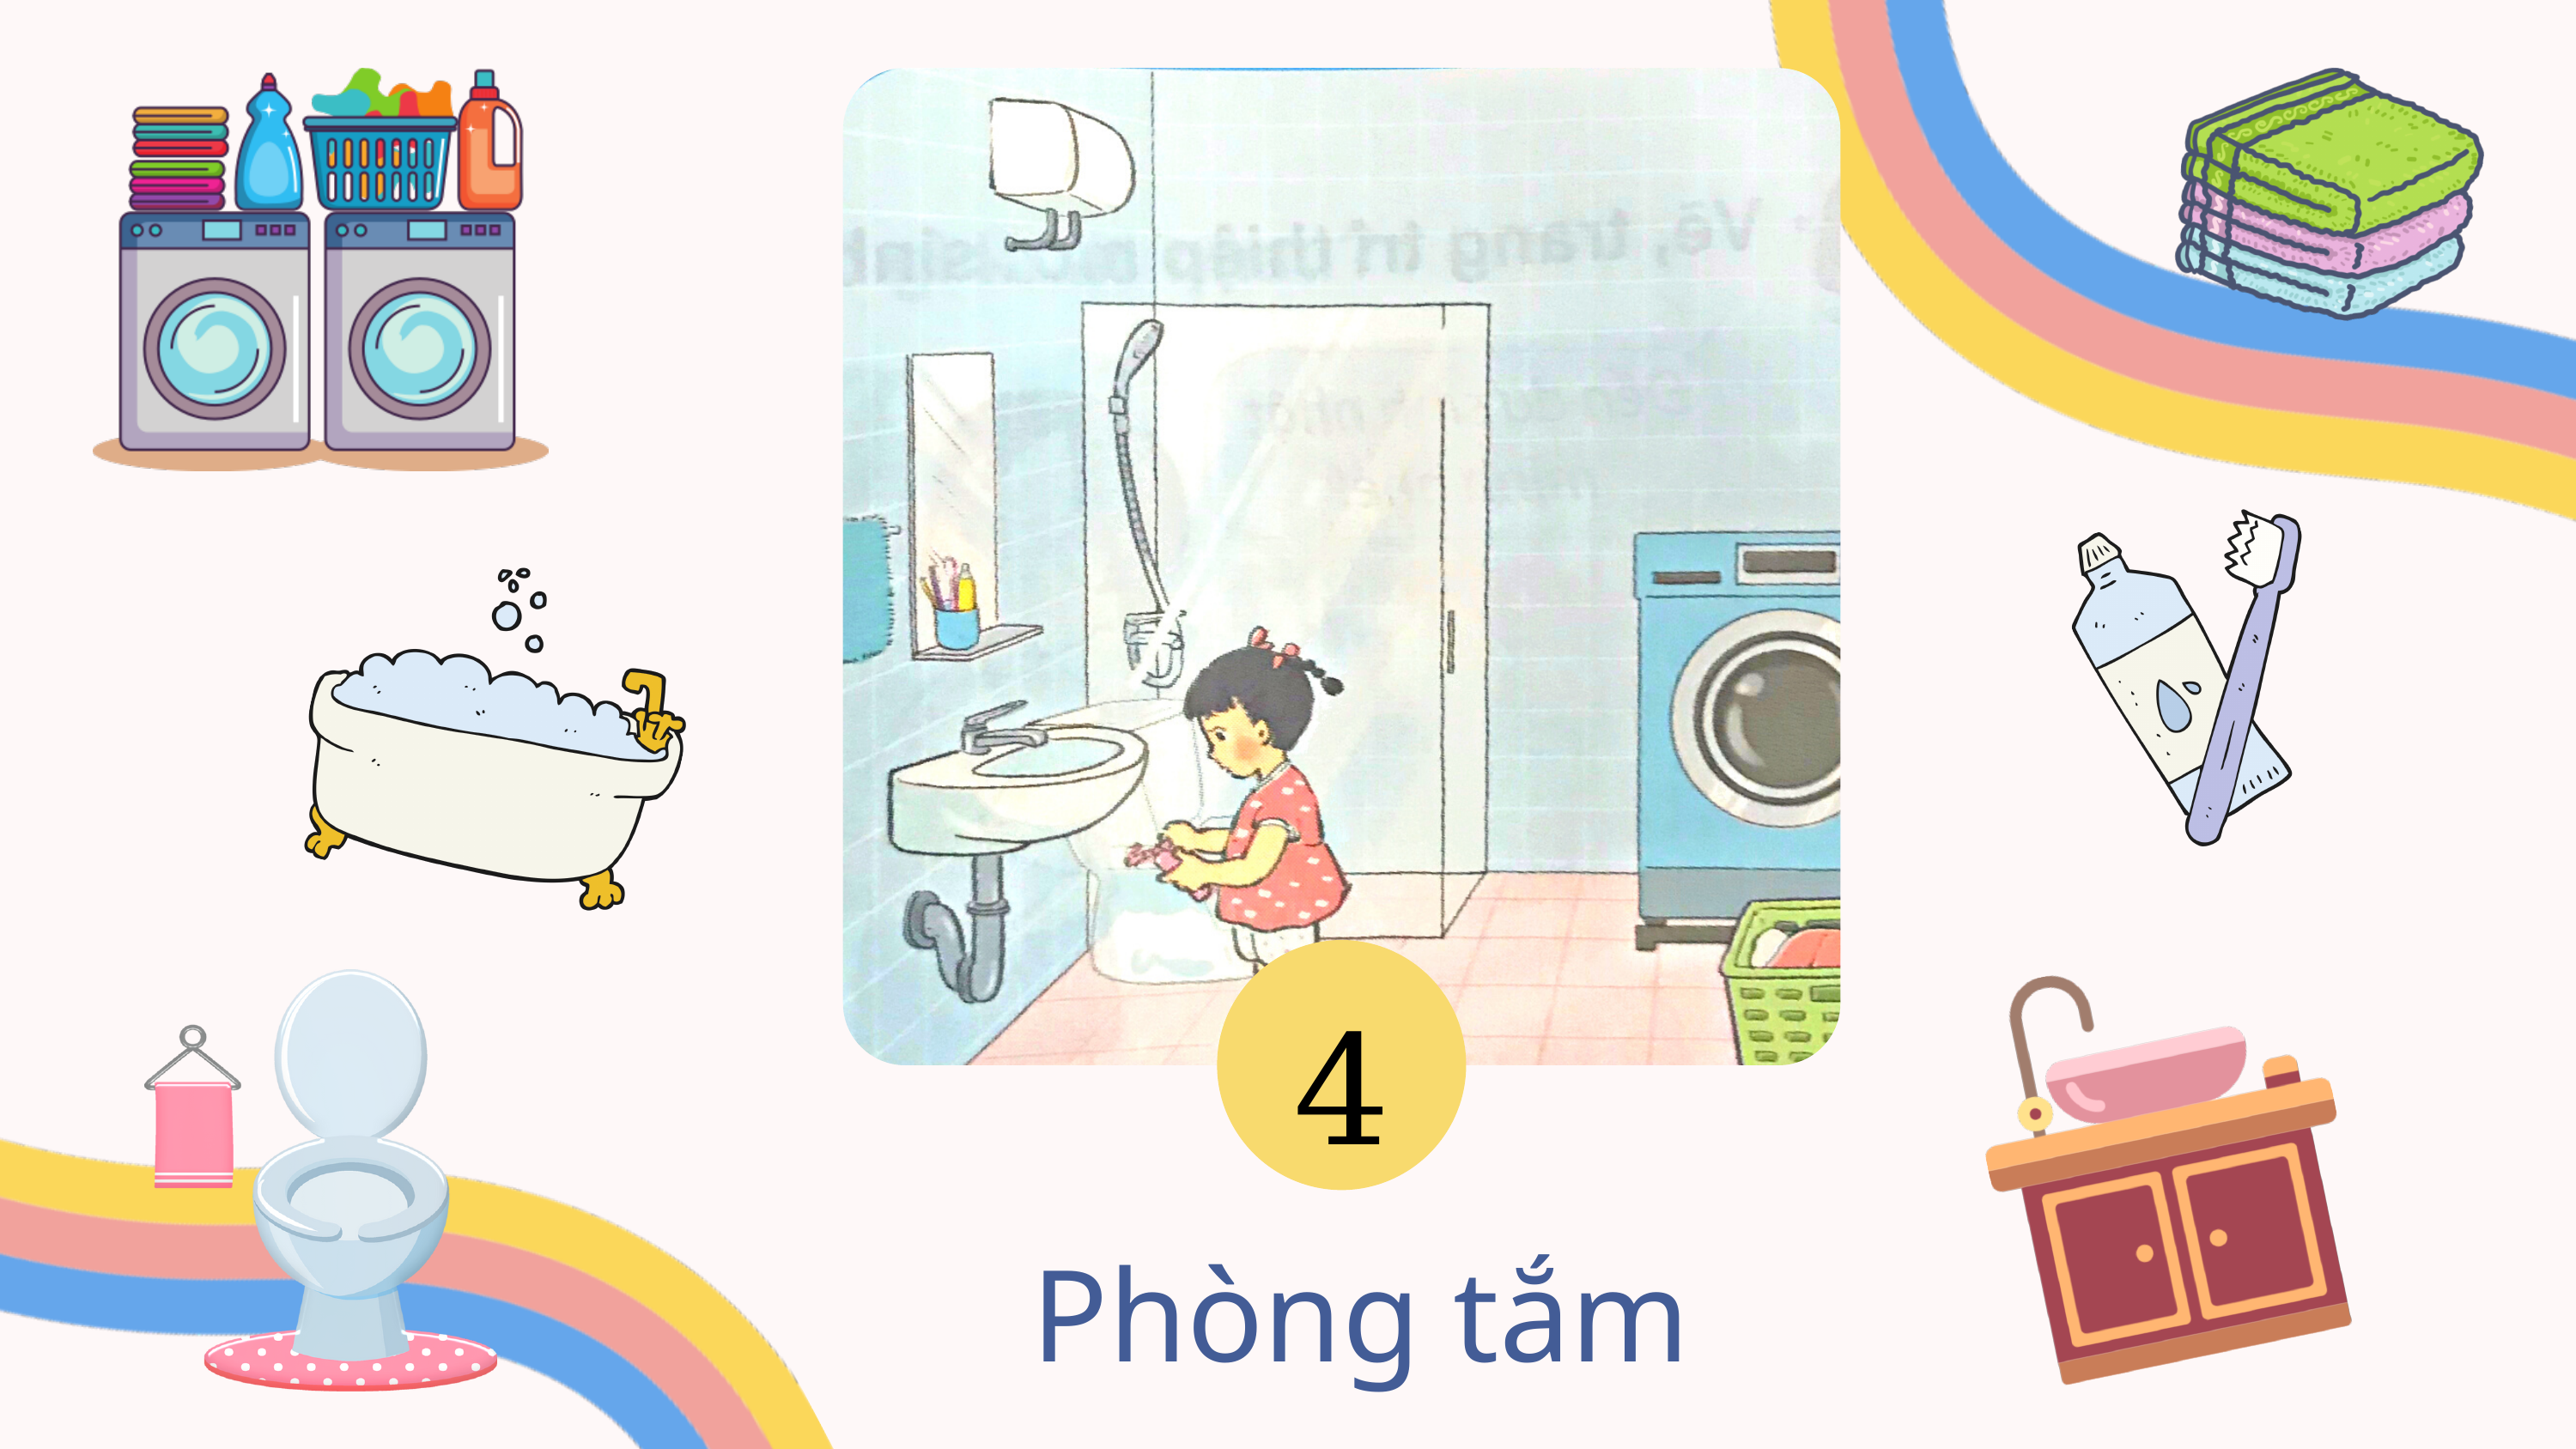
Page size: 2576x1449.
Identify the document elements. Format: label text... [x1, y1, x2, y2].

picture [0, 529, 833, 1449]
picture [93, 67, 549, 472]
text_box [842, 67, 1841, 1191]
text_box Phòng tắm [1018, 1209, 1738, 1387]
picture [1748, 0, 2576, 1391]
